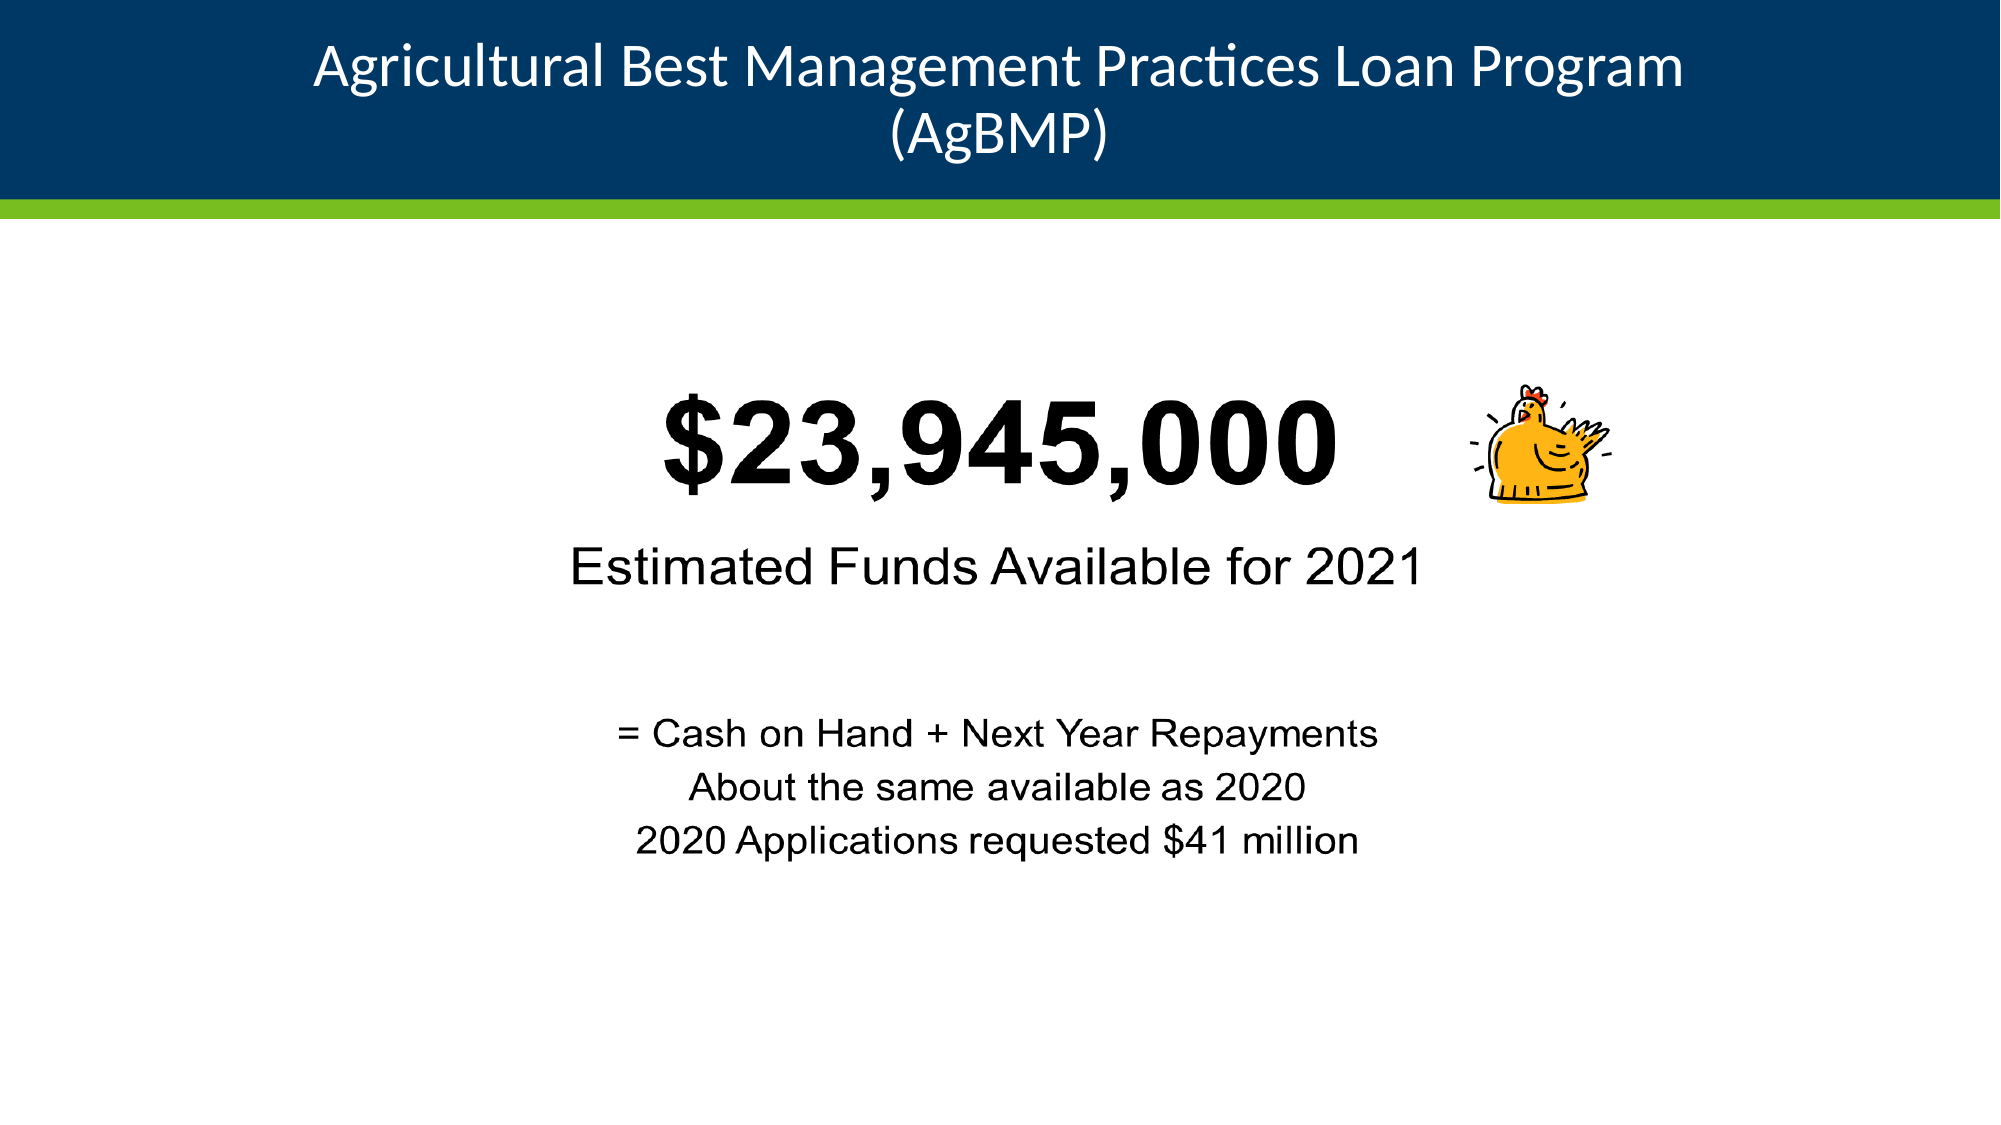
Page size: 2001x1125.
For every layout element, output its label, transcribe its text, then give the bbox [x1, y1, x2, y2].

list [233, 212, 1767, 887]
title Agricultural Best Management Practices Loan Program (AgBMP) [137, 24, 1863, 175]
